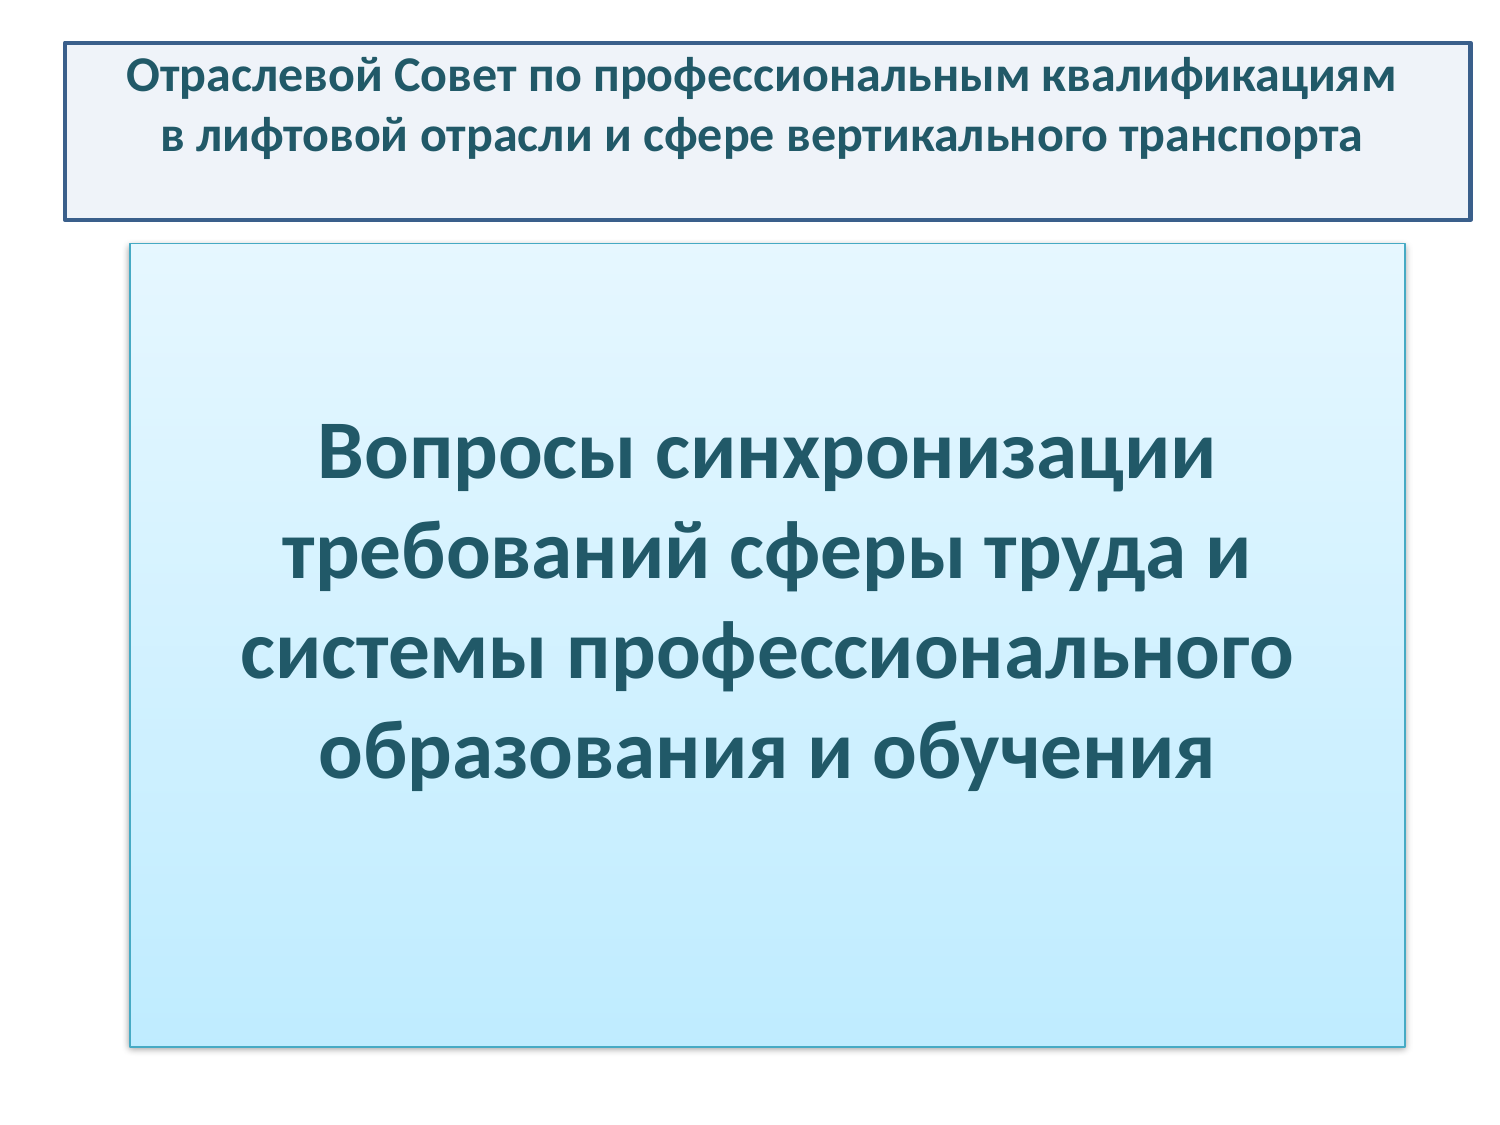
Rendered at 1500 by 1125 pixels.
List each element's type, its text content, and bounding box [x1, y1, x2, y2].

title Вопросы синхронизации требований сферы труда и системы профессионального образования и обучения [129, 243, 1406, 1048]
text_box Отраслевой Совет по профессиональным квалификациям в лифтовой отрасли и сфере вертикального транспорта [63, 41, 1473, 222]
